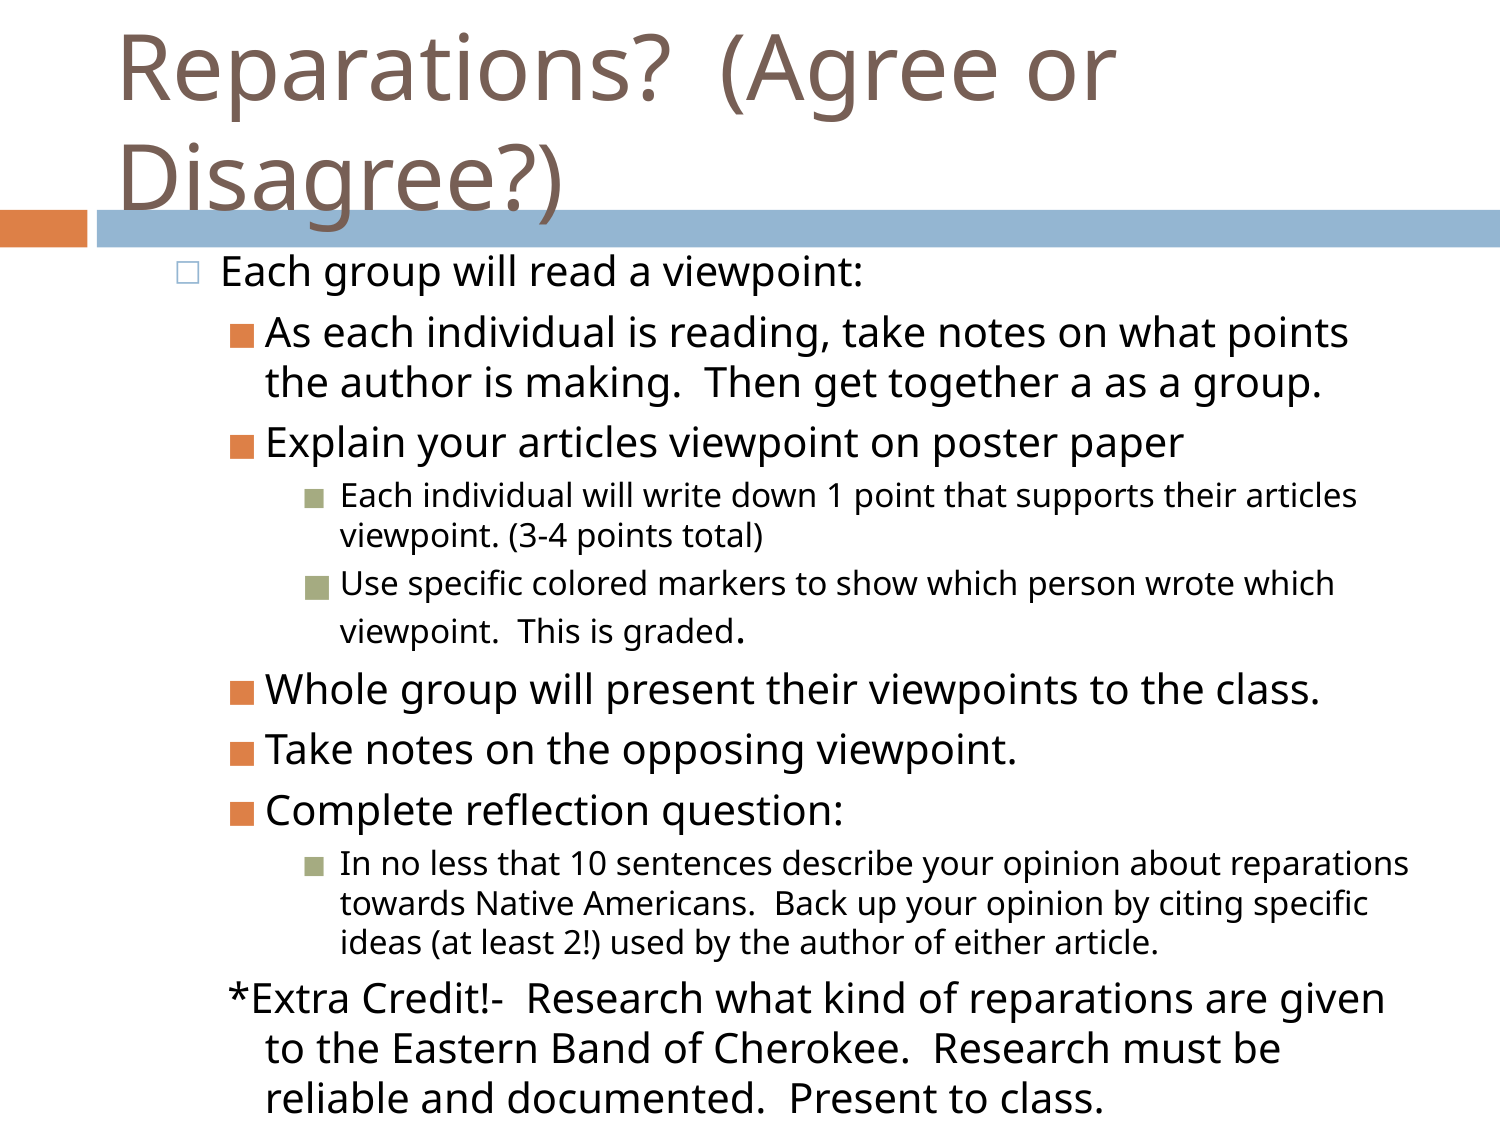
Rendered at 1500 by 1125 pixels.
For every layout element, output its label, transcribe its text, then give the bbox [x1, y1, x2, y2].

title Reparations? (Agree or Disagree?) [100, 37, 1438, 200]
list Each group will read a viewpoint: As each individual is reading, take notes on what points the author is making. Then get together a as a group. Explain your articles viewpoint on poster paper Each individual will write down 1 point that supports their articles viewpoint. (3-4 points total) Use specific colored markers to show which person wrote which viewpoint. This is graded. Whole group will present their viewpoints to the class. Take notes on the opposing viewpoint. Complete reflection question: In no less that 10 sentences describe your opinion about reparations towards Native Americans. Back up your opinion by citing specific ideas (at least 2!) used by the author of either article. *Extra Credit!- Research what kind of reparations are given to the Eastern Band of Cherokee. Research must be reliable and documented. Present to class. [99, 237, 1438, 975]
